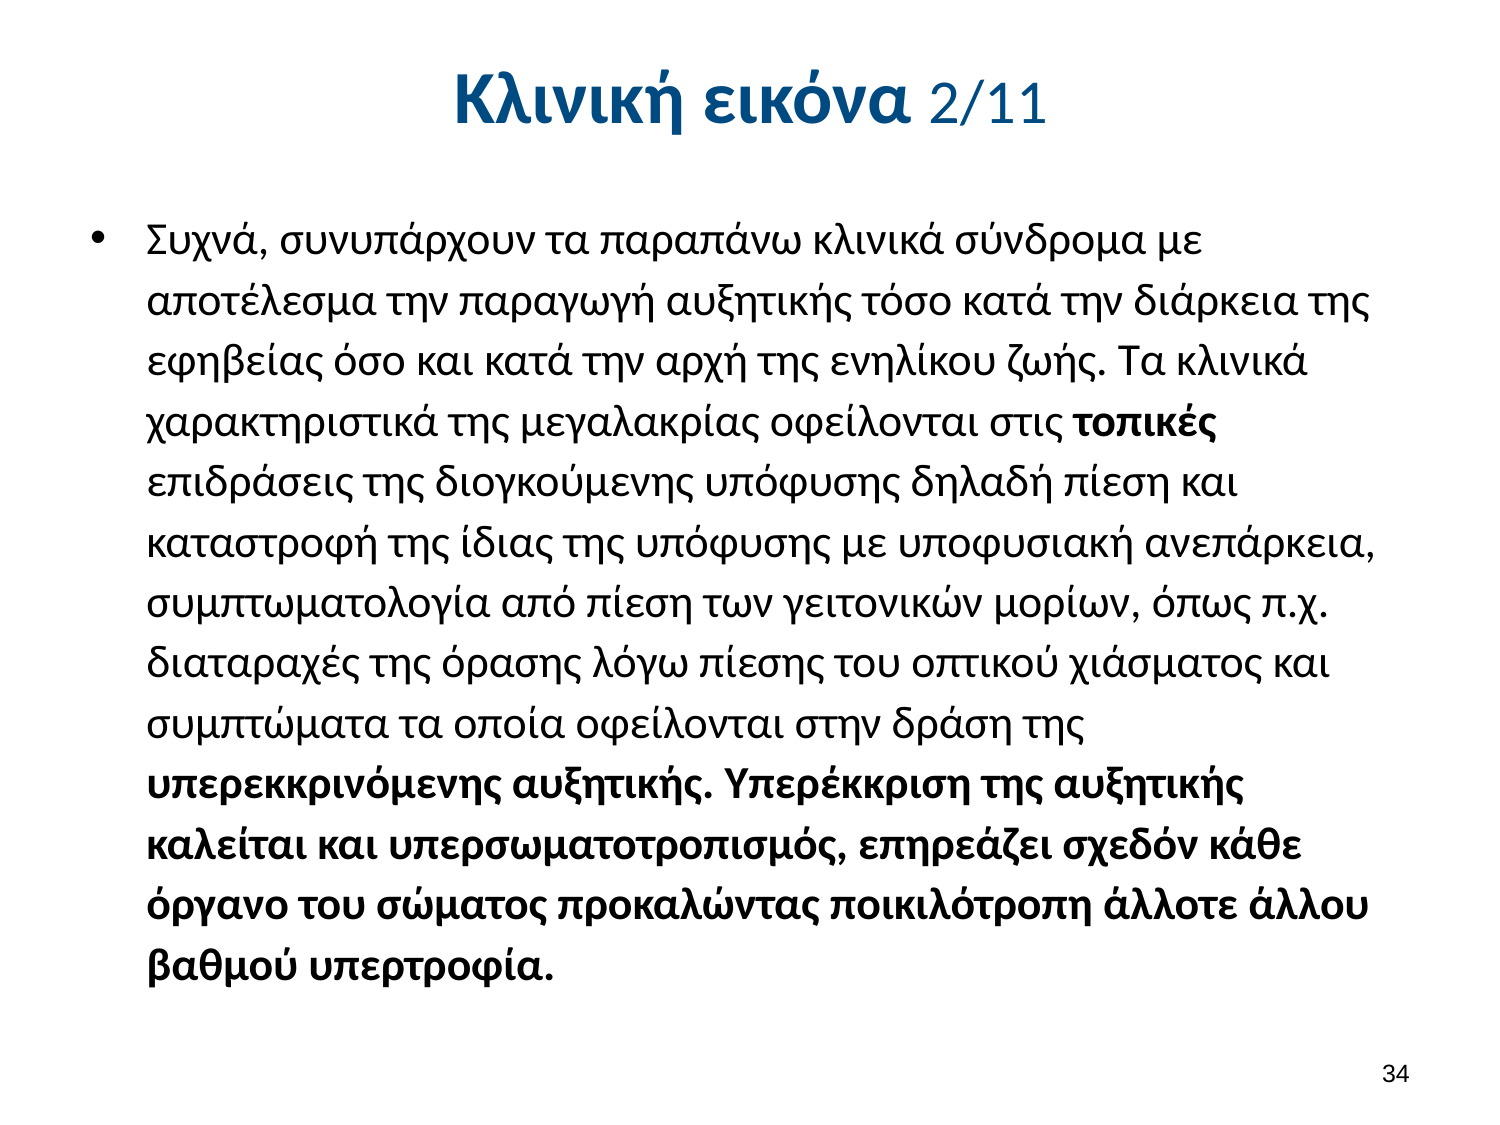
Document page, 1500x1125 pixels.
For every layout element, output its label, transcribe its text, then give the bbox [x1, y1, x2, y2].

list Συχνά, συνυπάρχουν τα παραπάνω κλινικά σύνδρομα με αποτέλεσμα την παραγωγή αυξητικής τόσο κατά την διάρκεια της εφηβείας όσο και κατά την αρχή της ενηλίκου ζωής. Τα κλινικά χαρακτηριστικά της μεγαλακρίας οφείλονται στις τοπικές επιδράσεις της διογκούμενης υπόφυσης δηλαδή πίεση και καταστροφή της ίδιας της υπόφυσης με υποφυσιακή ανεπάρκεια, συμπτωματολογία από πίεση των γειτονικών μορίων, όπως π.χ. διαταραχές της όρασης λόγω πίεσης του οπτικού χιάσματος και συμπτώματα τα οποία οφείλονται στην δράση της υπερεκκρινόμενης αυξητικής. Υπερέκκριση της αυξητικής καλείται και υπερσωματοτροπισμός, επηρεάζει σχεδόν κάθε όργανο του σώματος προκαλώντας ποικιλότροπη άλλοτε άλλου βαθμού υπερτροφία. [75, 196, 1425, 1024]
title Κλινική εικόνα 2/11 [76, 19, 1427, 169]
slide_number 33 [1074, 1042, 1425, 1103]
